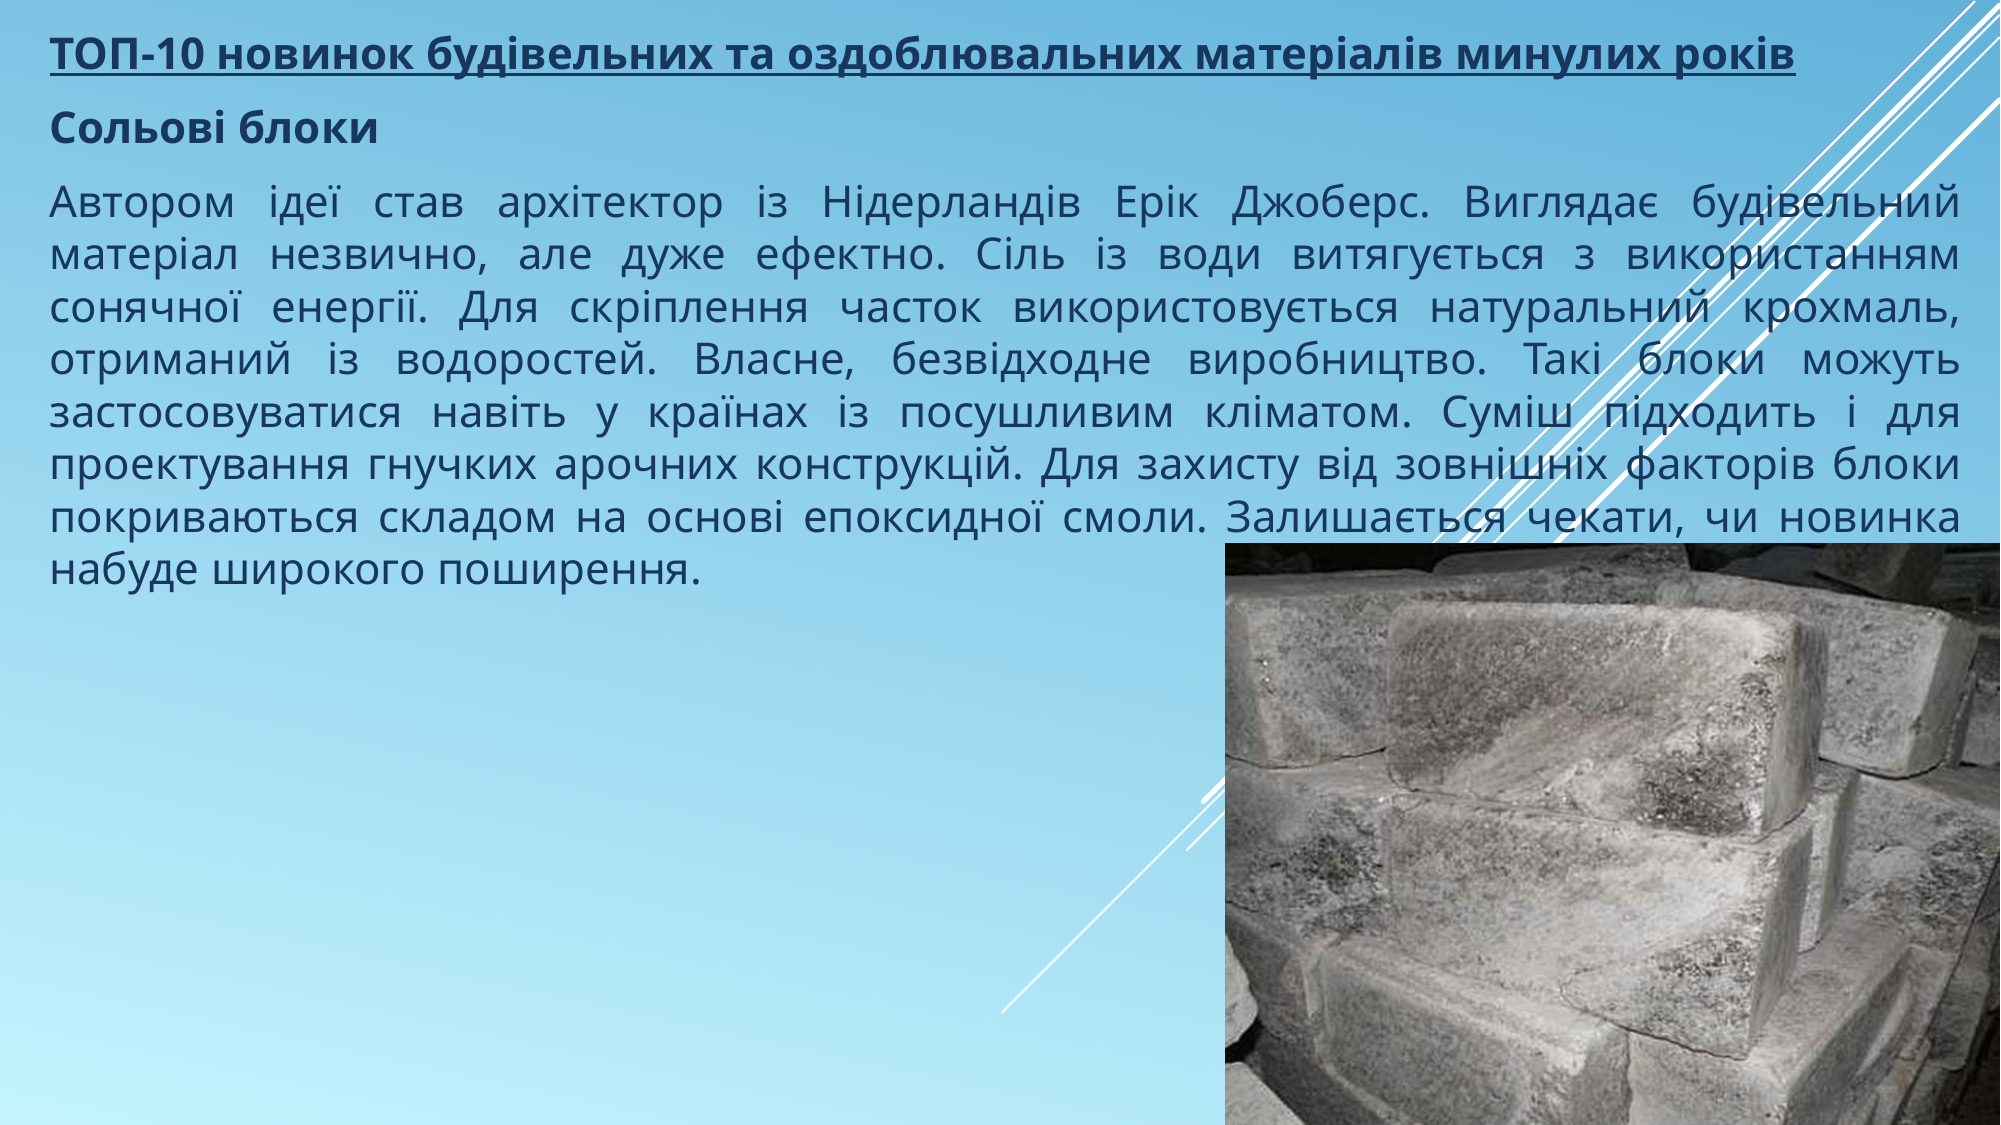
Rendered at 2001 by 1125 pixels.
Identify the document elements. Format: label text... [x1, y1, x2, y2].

picture [1225, 543, 2000, 1125]
subtitle ТОП-10 новинок будівельних та оздоблювальних матеріалів минулих років Сольові блоки Автором ідеї став архітектор із Нідерландів Ерік Джоберс. Виглядає будівельний матеріал незвично, але дуже ефектно. Сіль із води витягується з використанням сонячної енергії. Для скріплення часток використовується натуральний крохмаль, отриманий із водоростей. Власне, безвідходне виробництво. Такі блоки можуть застосовуватися навіть у країнах із посушливим кліматом. Суміш підходить і для проектування гнучких арочних конструкцій. Для захисту від зовнішніх факторів блоки покриваються складом на основі епоксидної смоли. Залишається чекати, чи новинка набуде широкого поширення. [34, 18, 1978, 1097]
